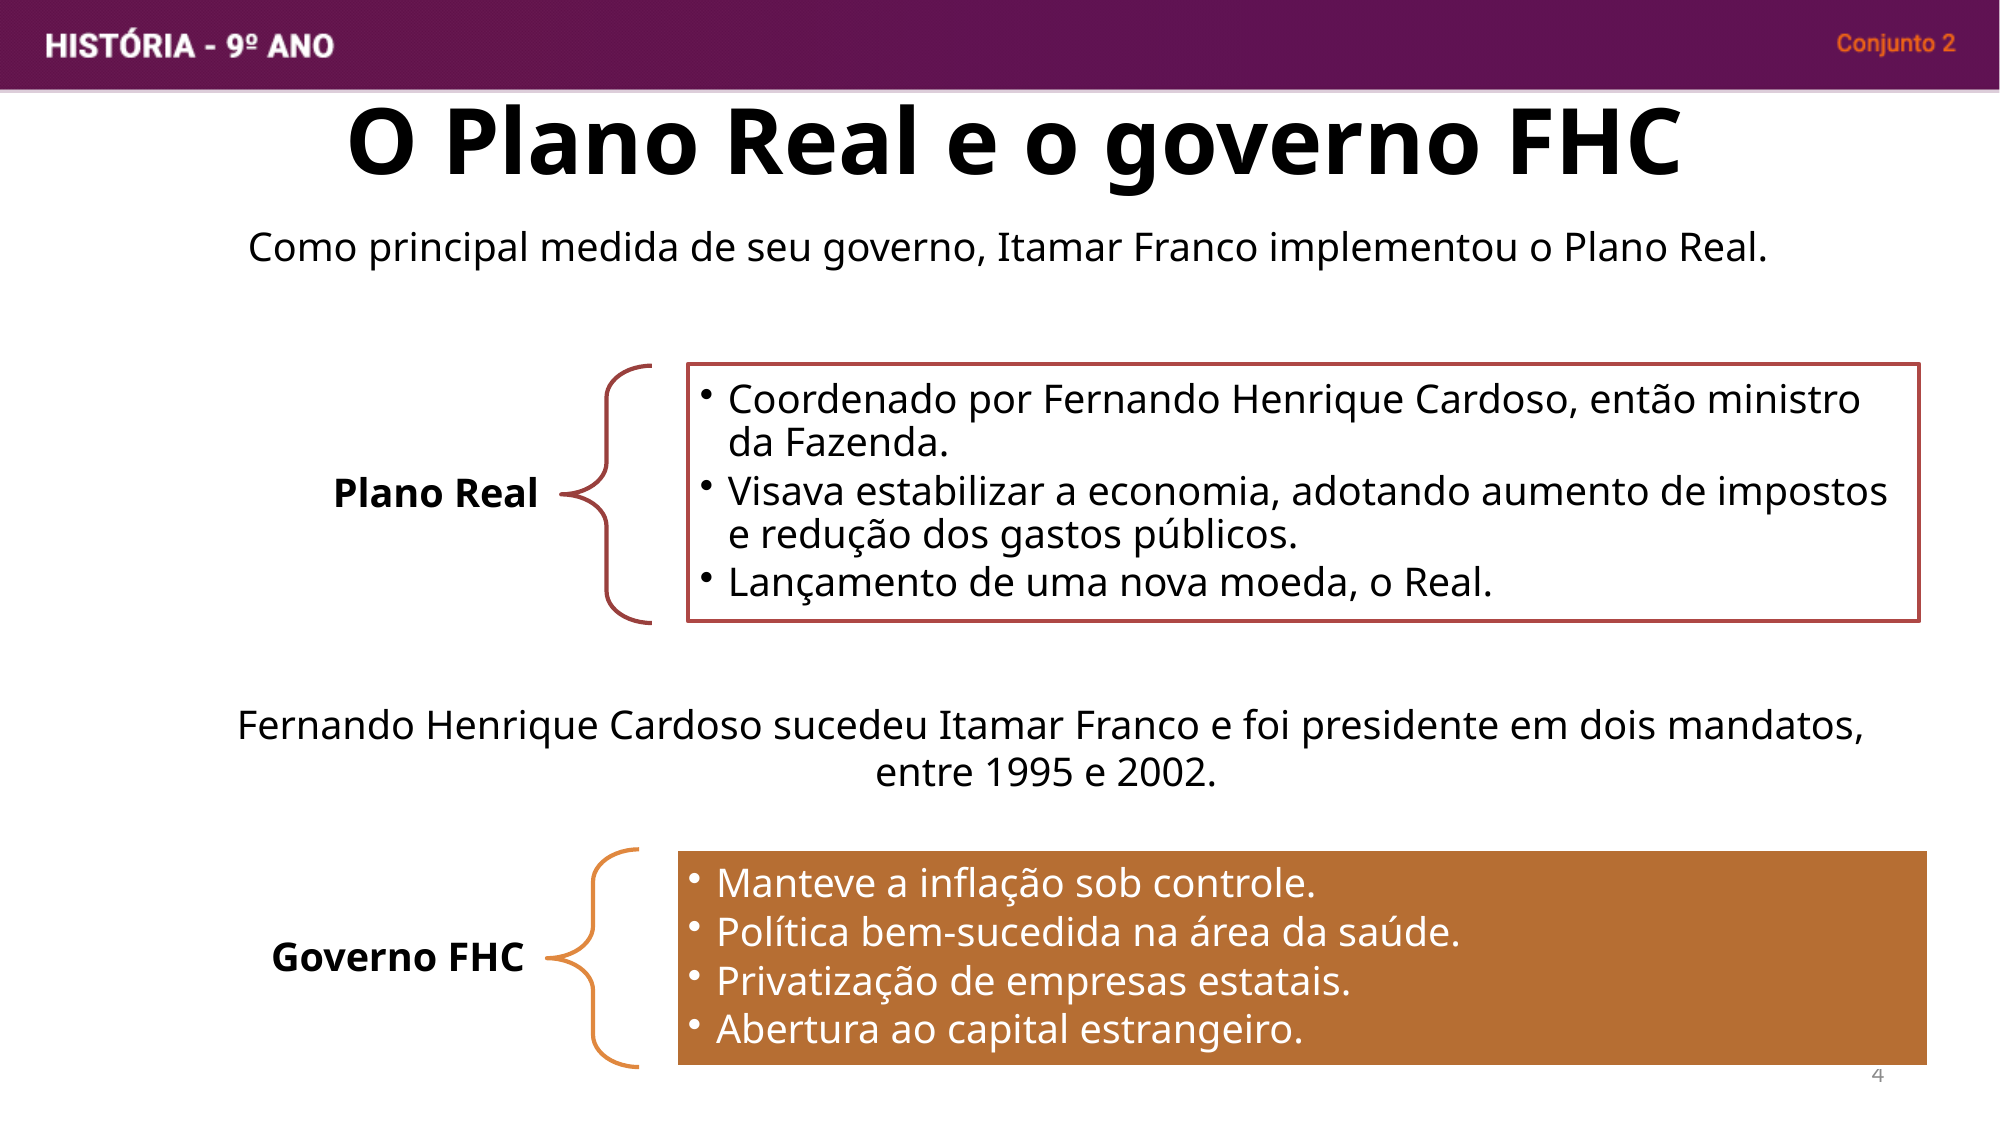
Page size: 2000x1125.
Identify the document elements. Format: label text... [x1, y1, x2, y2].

text_box Como principal medida de seu governo, Itamar Franco implementou o Plano Real. [210, 214, 1817, 325]
text_box Fernando Henrique Cardoso sucedeu Itamar Franco e foi presidente em dois mandatos, entre 1995 e 2002. [209, 692, 1894, 807]
picture [0, 0, 2000, 93]
title O Plano Real e o governo FHC [115, 104, 1916, 232]
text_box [108, 343, 1920, 646]
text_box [86, 810, 1929, 1107]
